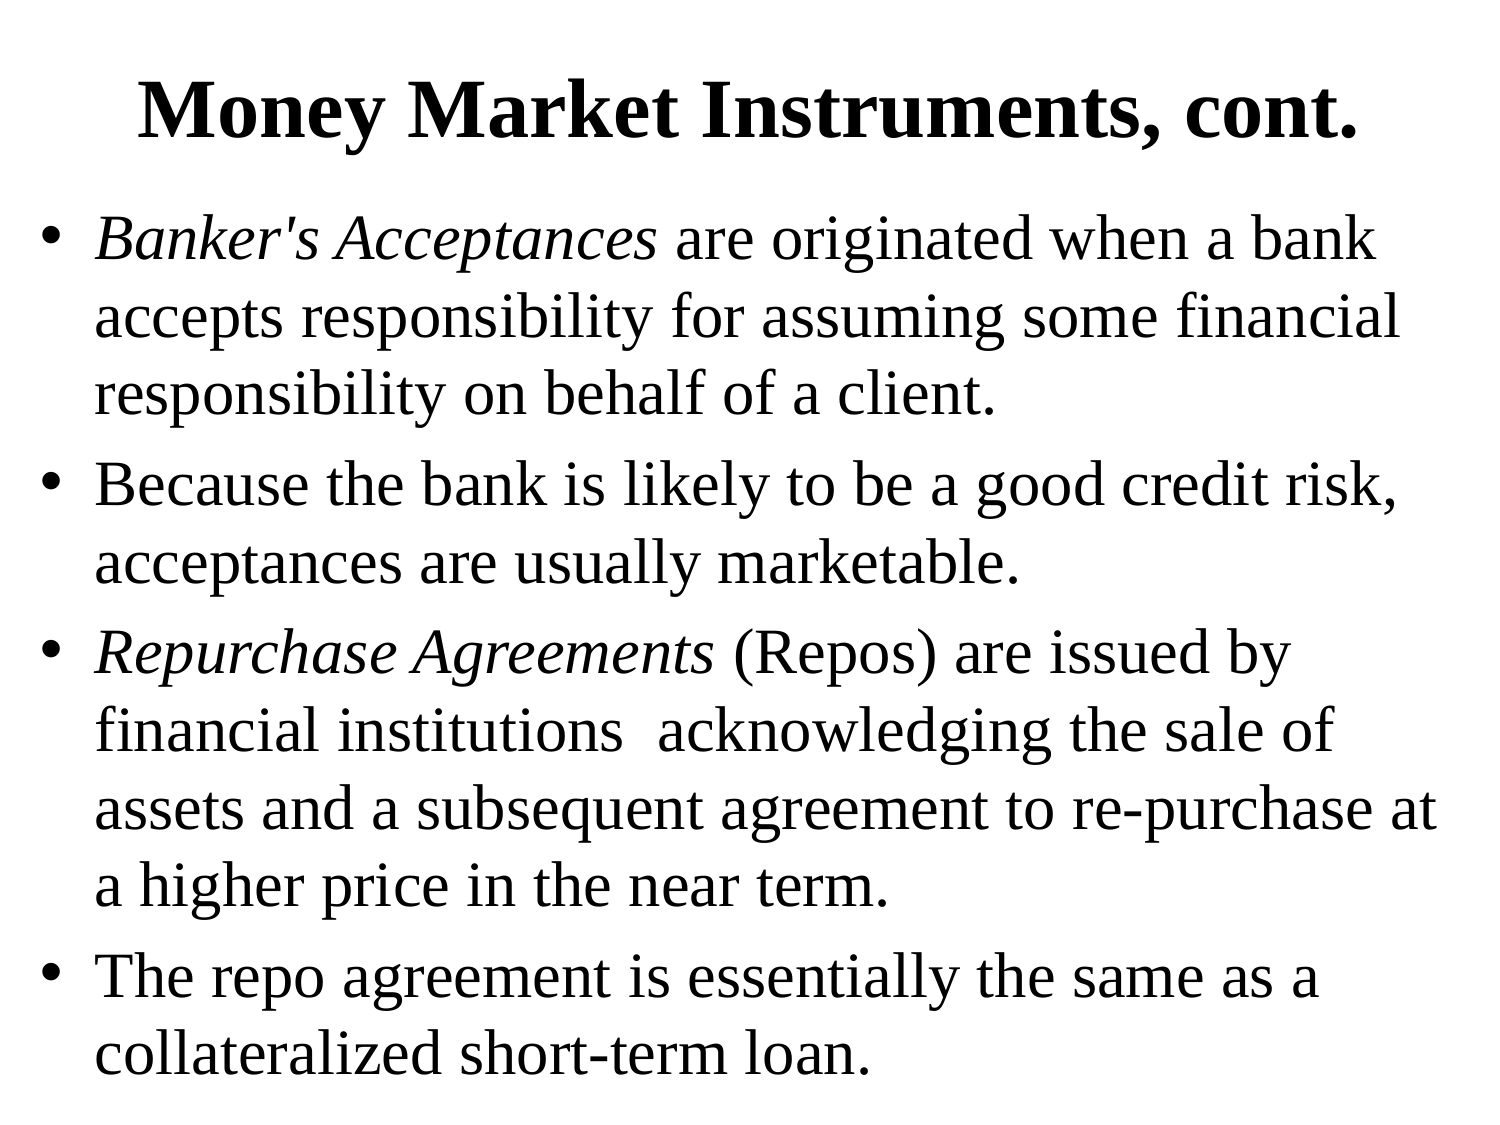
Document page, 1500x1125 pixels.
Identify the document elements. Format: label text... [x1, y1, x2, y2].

title Money Market Instruments, cont. [75, 45, 1425, 163]
list Banker's Acceptances are originated when a bank accepts responsibility for assuming some financial responsibility on behalf of a client. Because the bank is likely to be a good credit risk, acceptances are usually marketable. Repurchase Agreements (Repos) are issued by financial institutions acknowledging the sale of assets and a subsequent agreement to re-purchase at a higher price in the near term. The repo agreement is essentially the same as a collateralized short-term loan. [24, 187, 1463, 1100]
